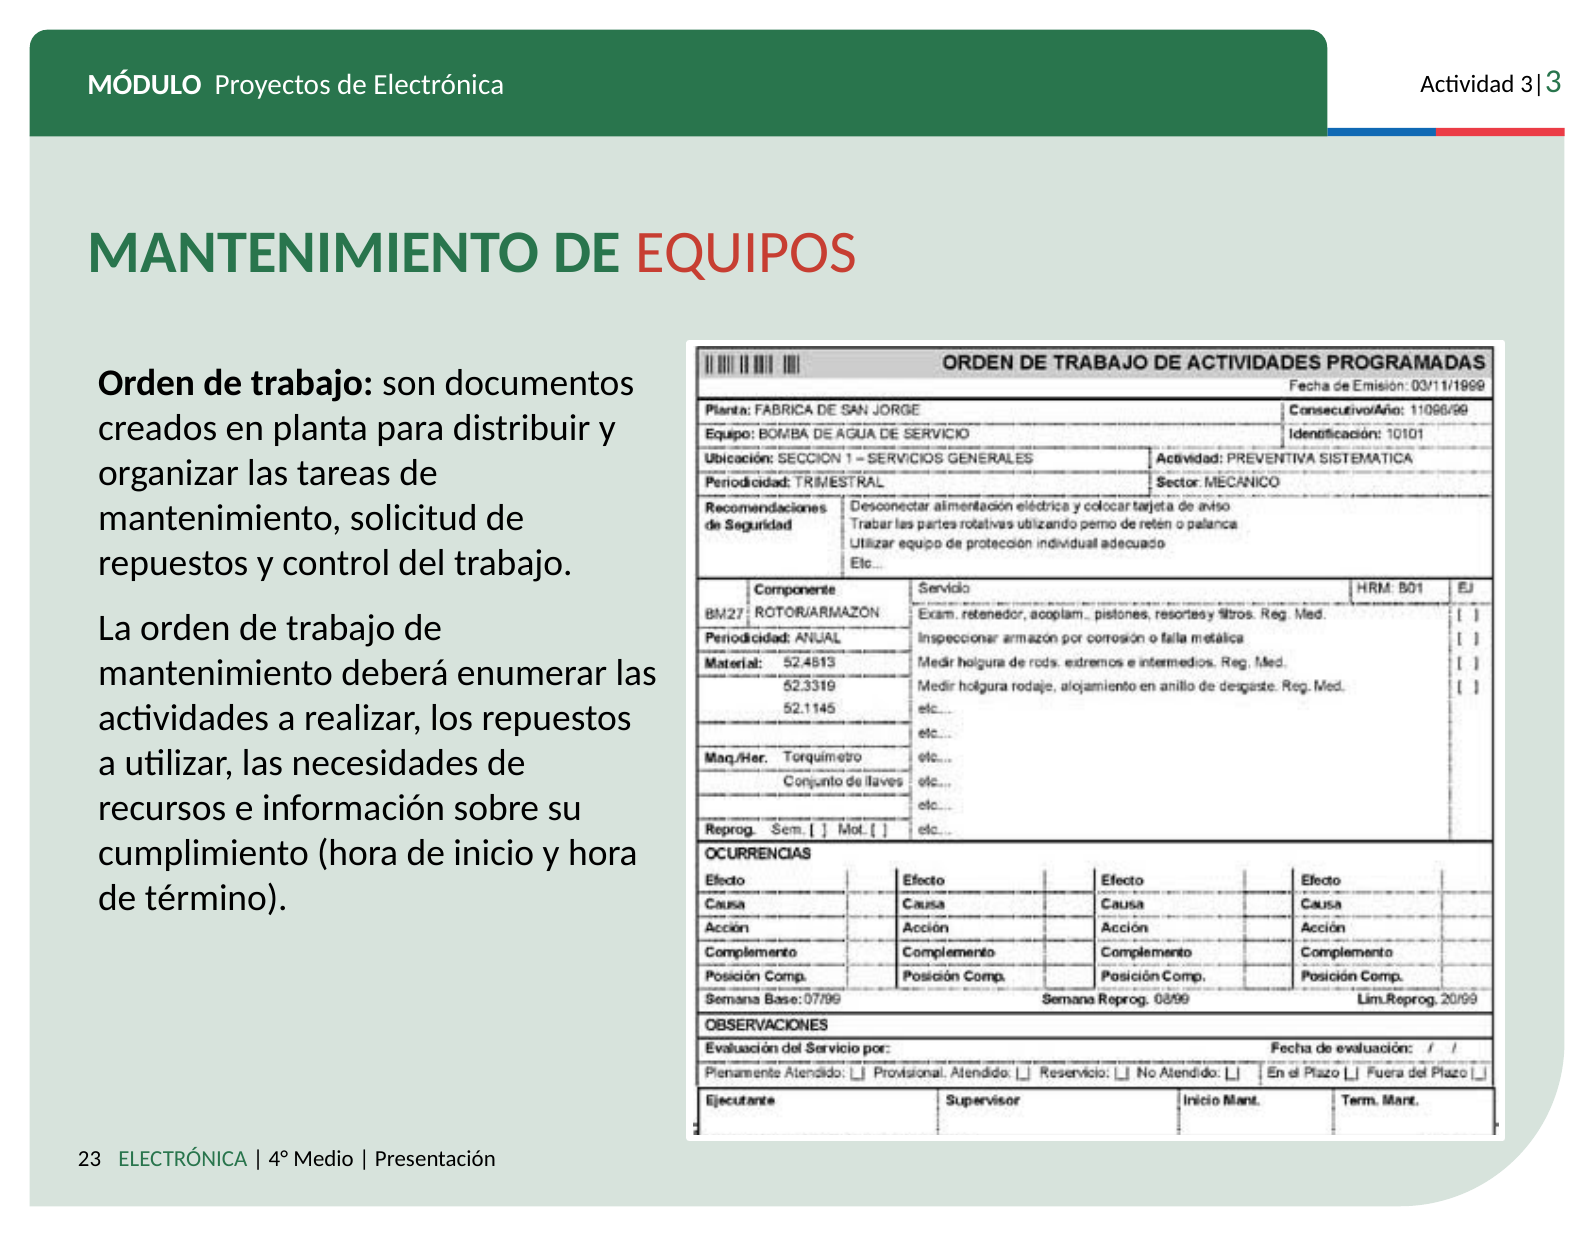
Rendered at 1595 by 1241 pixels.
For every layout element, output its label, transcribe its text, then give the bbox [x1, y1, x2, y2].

picture [692, 345, 1500, 1136]
text_box MANTENIMIENTO DE EQUIPOS [72, 180, 1484, 327]
text_box Orden de trabajo: son documentos creados en planta para distribuir y organizar las tareas de mantenimiento, solicitud de repuestos y control del trabajo. La orden de trabajo de mantenimiento deberá enumerar las actividades a realizar, los repuestos a utilizar, las necesidades de recursos e información sobre su cumplimiento (hora de inicio y hora de término). [83, 350, 673, 1096]
